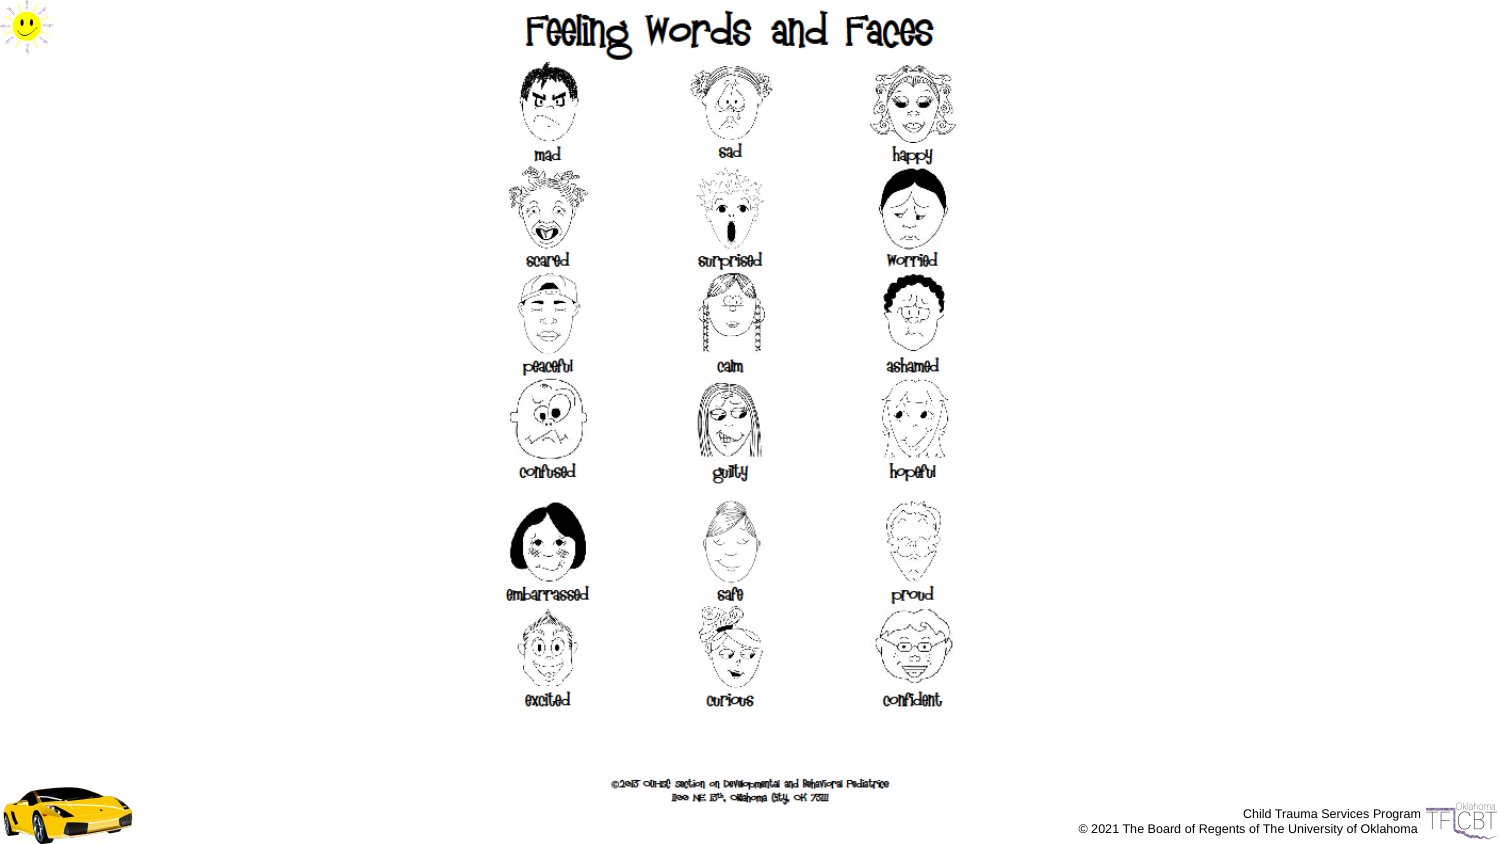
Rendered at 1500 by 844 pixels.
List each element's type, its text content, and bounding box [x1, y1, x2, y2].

picture [423, 0, 1077, 844]
text_box Child Trauma Services Program © 2021 The Board of Regents of The University of Oklahoma [1082, 799, 1426, 844]
picture [1, 775, 134, 844]
picture [0, 0, 53, 54]
picture [1425, 801, 1500, 841]
